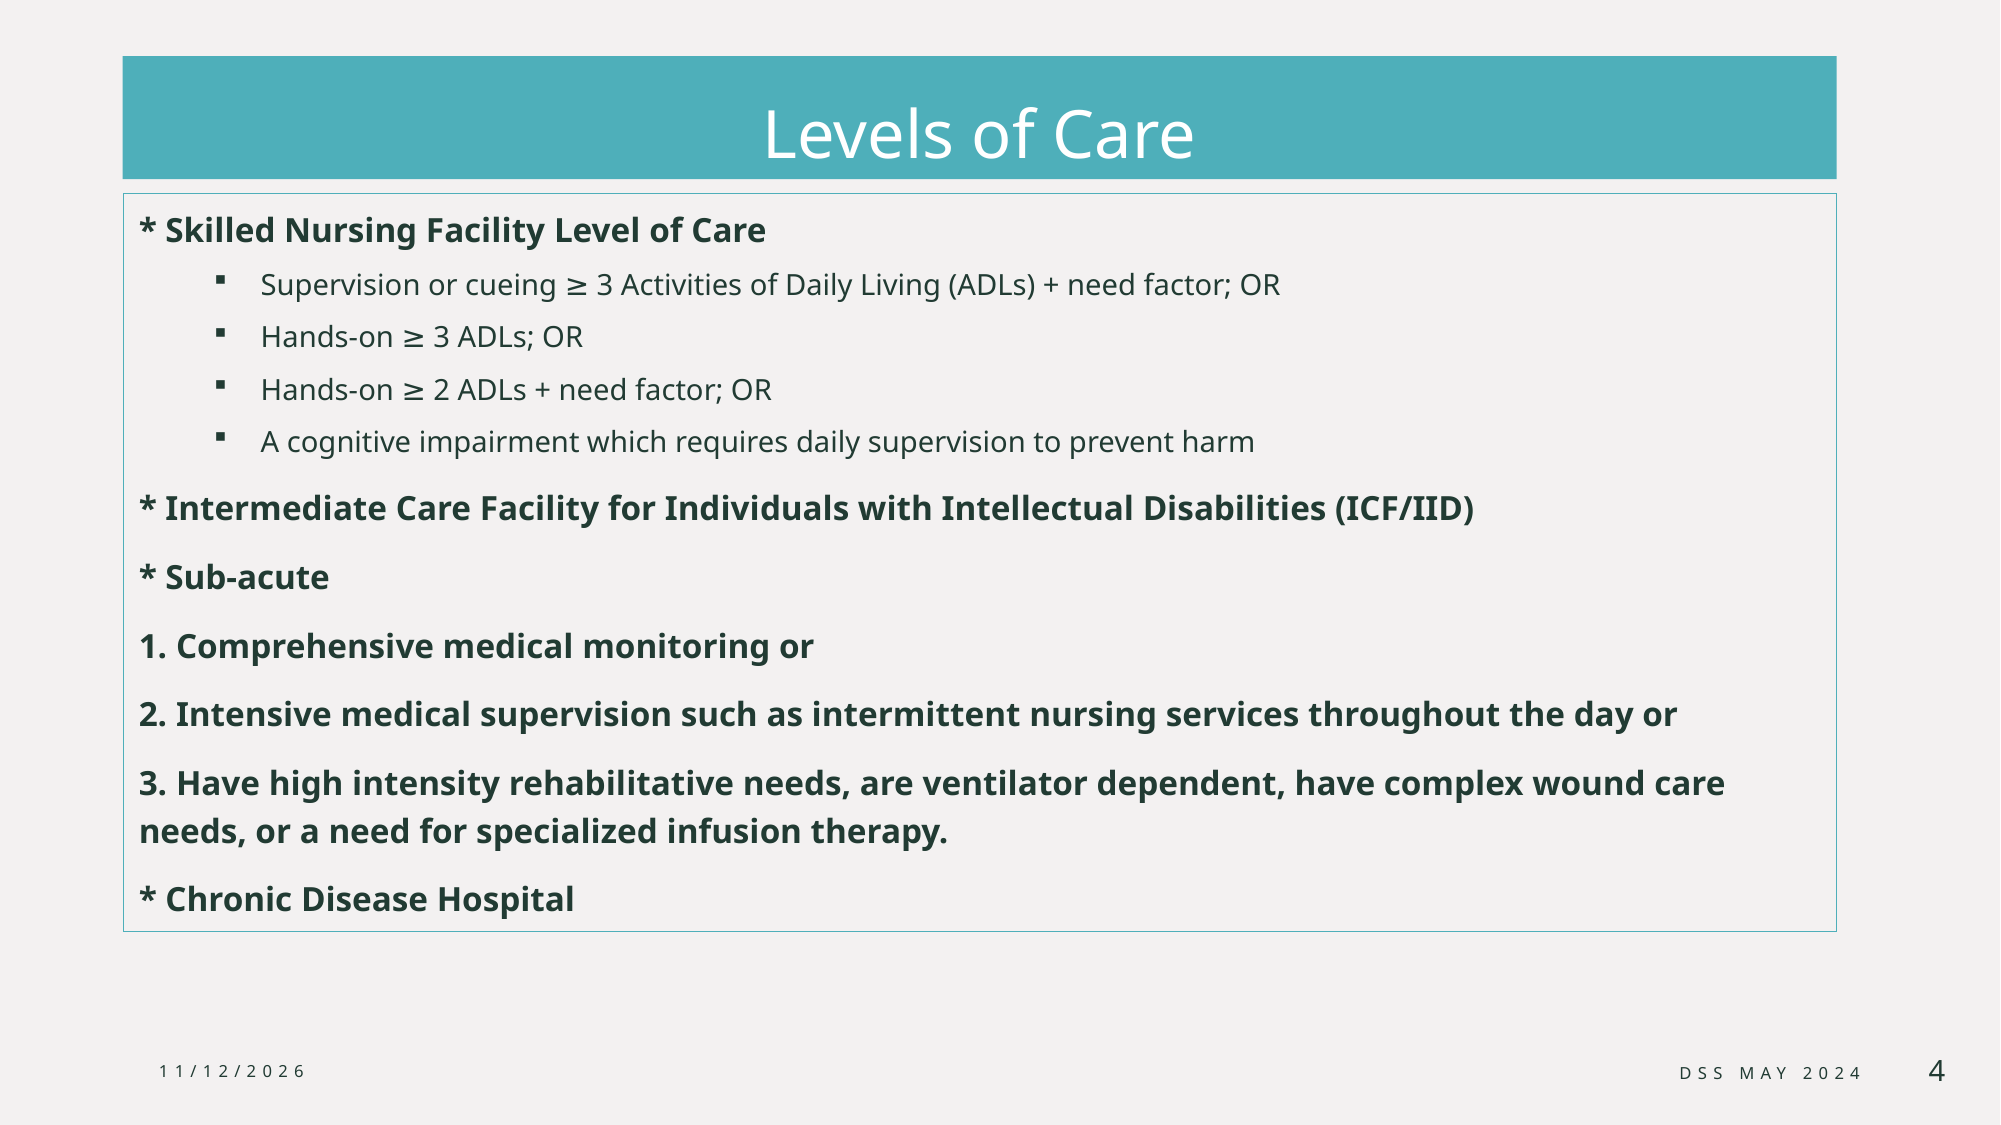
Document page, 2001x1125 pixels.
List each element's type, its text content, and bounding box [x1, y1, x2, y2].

title Levels of Care [122, 56, 1837, 180]
footer Dss may 2024 [1170, 1042, 1875, 1103]
list * Skilled Nursing Facility Level of Care Supervision or cueing ≥ 3 Activities of Daily Living (ADLs) + need factor; OR Hands-on ≥ 3 ADLs; OR Hands-on ≥ 2 ADLs + need factor; OR A cognitive impairment which requires daily supervision to prevent harm * Intermediate Care Facility for Individuals with Intellectual Disabilities (ICF/IID) * Sub-acute 1. Comprehensive medical monitoring or 2. Intensive medical supervision such as intermittent nursing services throughout the day or 3. Have high intensity rehabilitative needs, are ventilator dependent, have complex wound care needs, or a need for specialized infusion therapy. * Chronic Disease Hospital [123, 193, 1837, 932]
slide_number 4 [1875, 1042, 1961, 1103]
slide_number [143, 1042, 594, 1103]
